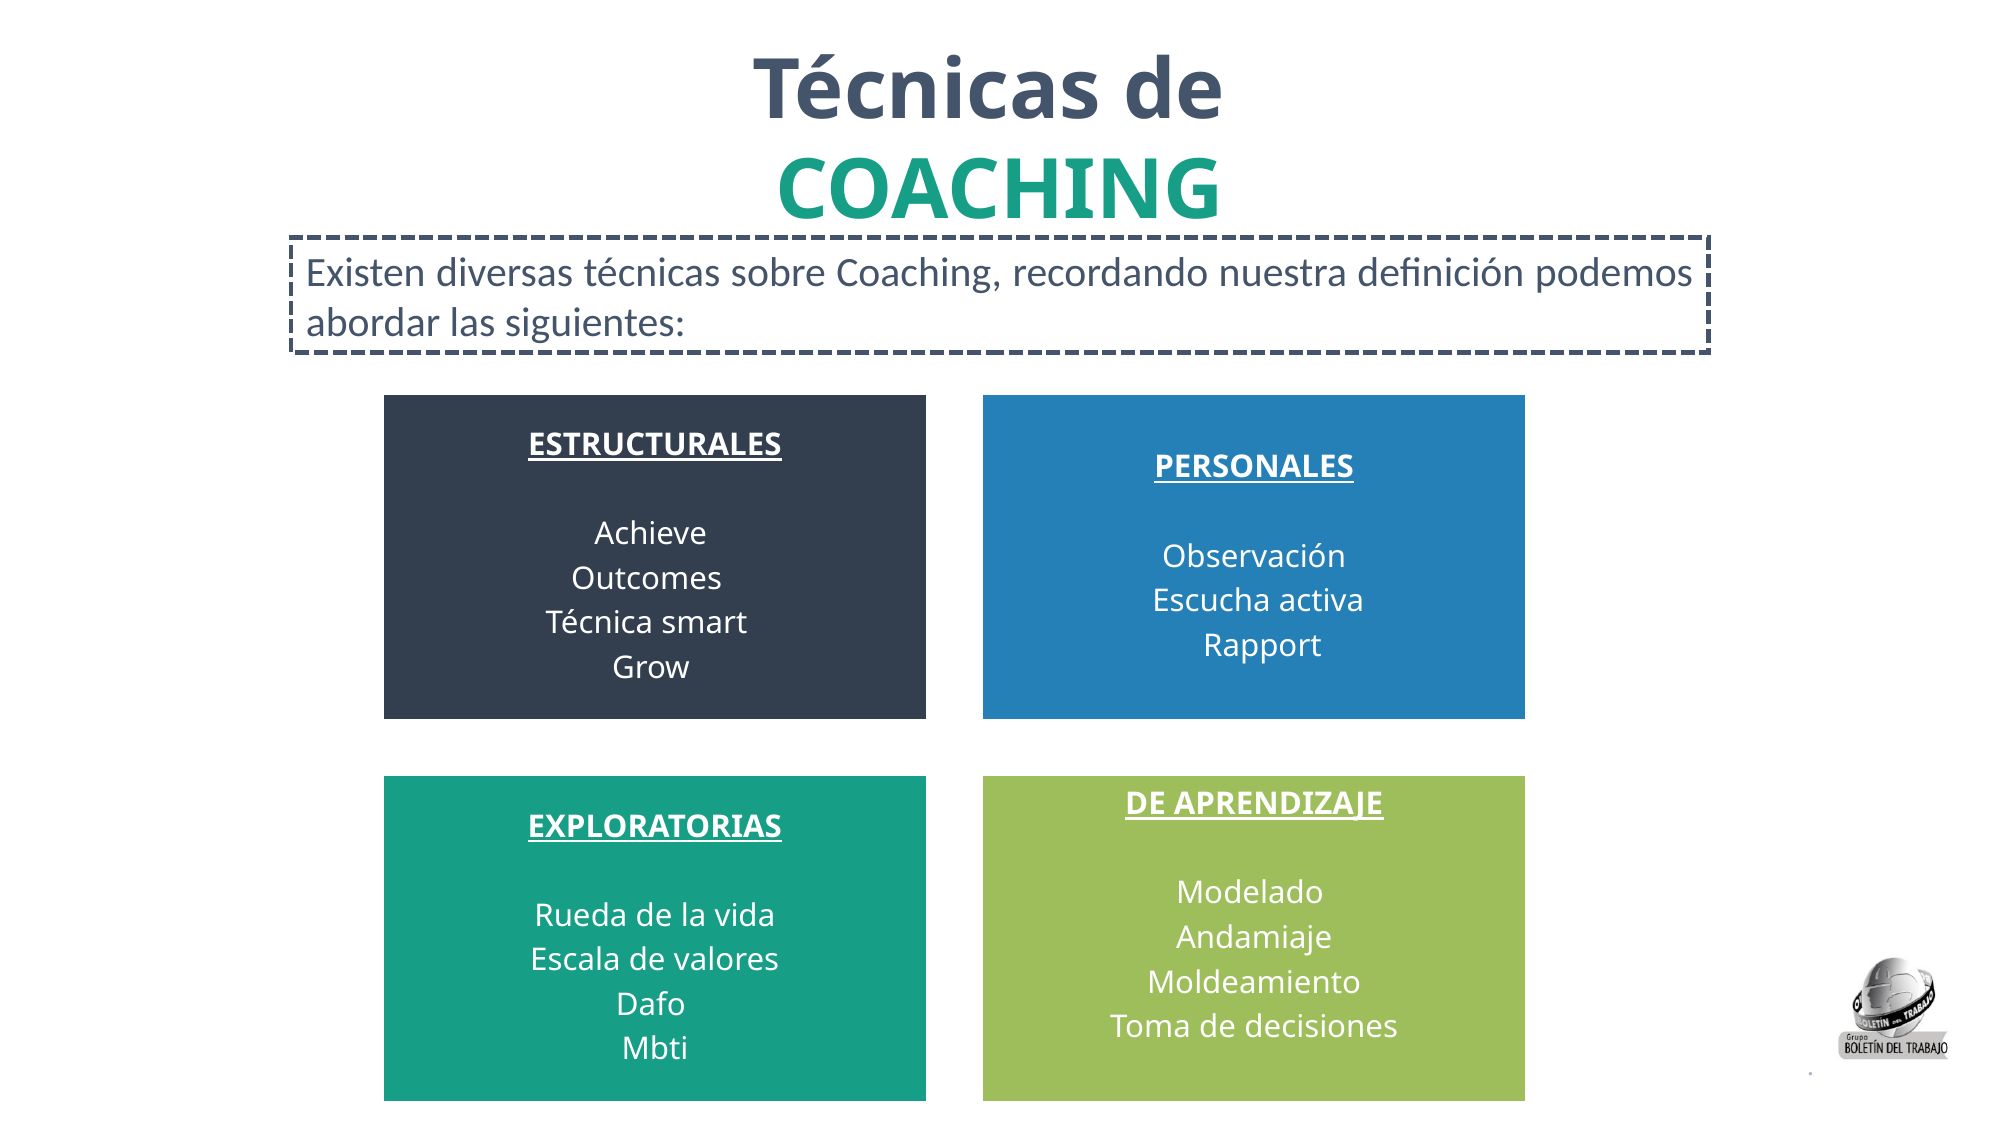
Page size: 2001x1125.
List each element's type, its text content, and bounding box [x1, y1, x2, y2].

picture [1836, 955, 1949, 1064]
text_box Técnicas de COACHING [0, 31, 2000, 239]
text_box Existen diversas técnicas sobre Coaching, recordando nuestra definición podemos abordar las siguientes: [290, 237, 1710, 353]
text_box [104, 393, 1805, 1102]
text_box . [1805, 1048, 1821, 1083]
